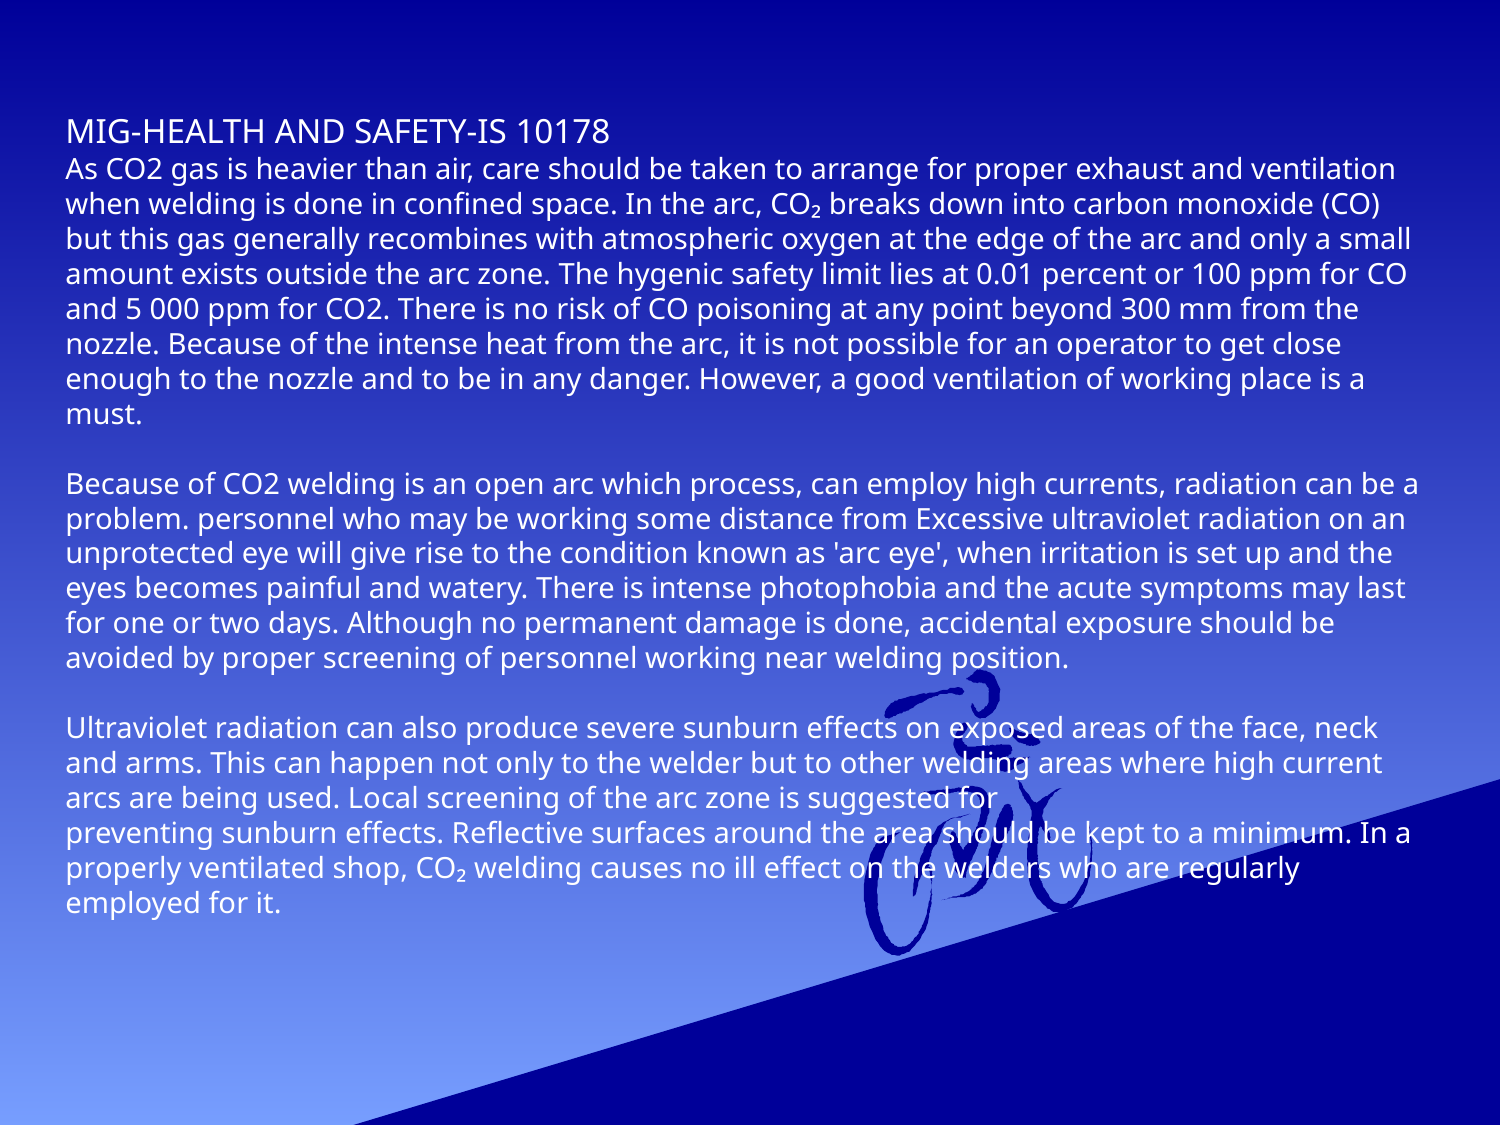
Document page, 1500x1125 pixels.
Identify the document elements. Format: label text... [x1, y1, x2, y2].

text_box MIG-HEALTH AND SAFETY-IS 10178 As CO2 gas is heavier than air, care should be taken to arrange for proper exhaust and ventilation when welding is done in confined space. In the arc, CO₂ breaks down into carbon monoxide (CO) but this gas generally recombines with atmospheric oxygen at the edge of the arc and only a small amount exists outside the arc zone. The hygenic safety limit lies at 0.01 percent or 100 ppm for CO and 5 000 ppm for CO2. There is no risk of CO poisoning at any point beyond 300 mm from the nozzle. Because of the intense heat from the arc, it is not possible for an operator to get close enough to the nozzle and to be in any danger. However, a good ventilation of working place is a must. Because of CO2 welding is an open arc which process, can employ high currents, radiation can be a problem. personnel who may be working some distance from Excessive ultraviolet radiation on an unprotected eye will give rise to the condition known as 'arc eye', when irritation is set up and the eyes becomes painful and watery. There is intense photophobia and the acute symptoms may last for one or two days. Although no permanent damage is done, accidental exposure should be avoided by proper screening of personnel working near welding position. Ultraviolet radiation can also produce severe sunburn effects on exposed areas of the face, neck and arms. This can happen not only to the welder but to other welding areas where high current arcs are being used. Local screening of the arc zone is suggested for preventing sunburn effects. Reflective surfaces around the area should be kept to a minimum. In a properly ventilated shop, CO₂ welding causes no ill effect on the welders who are regularly employed for it. [50, 102, 1444, 1101]
